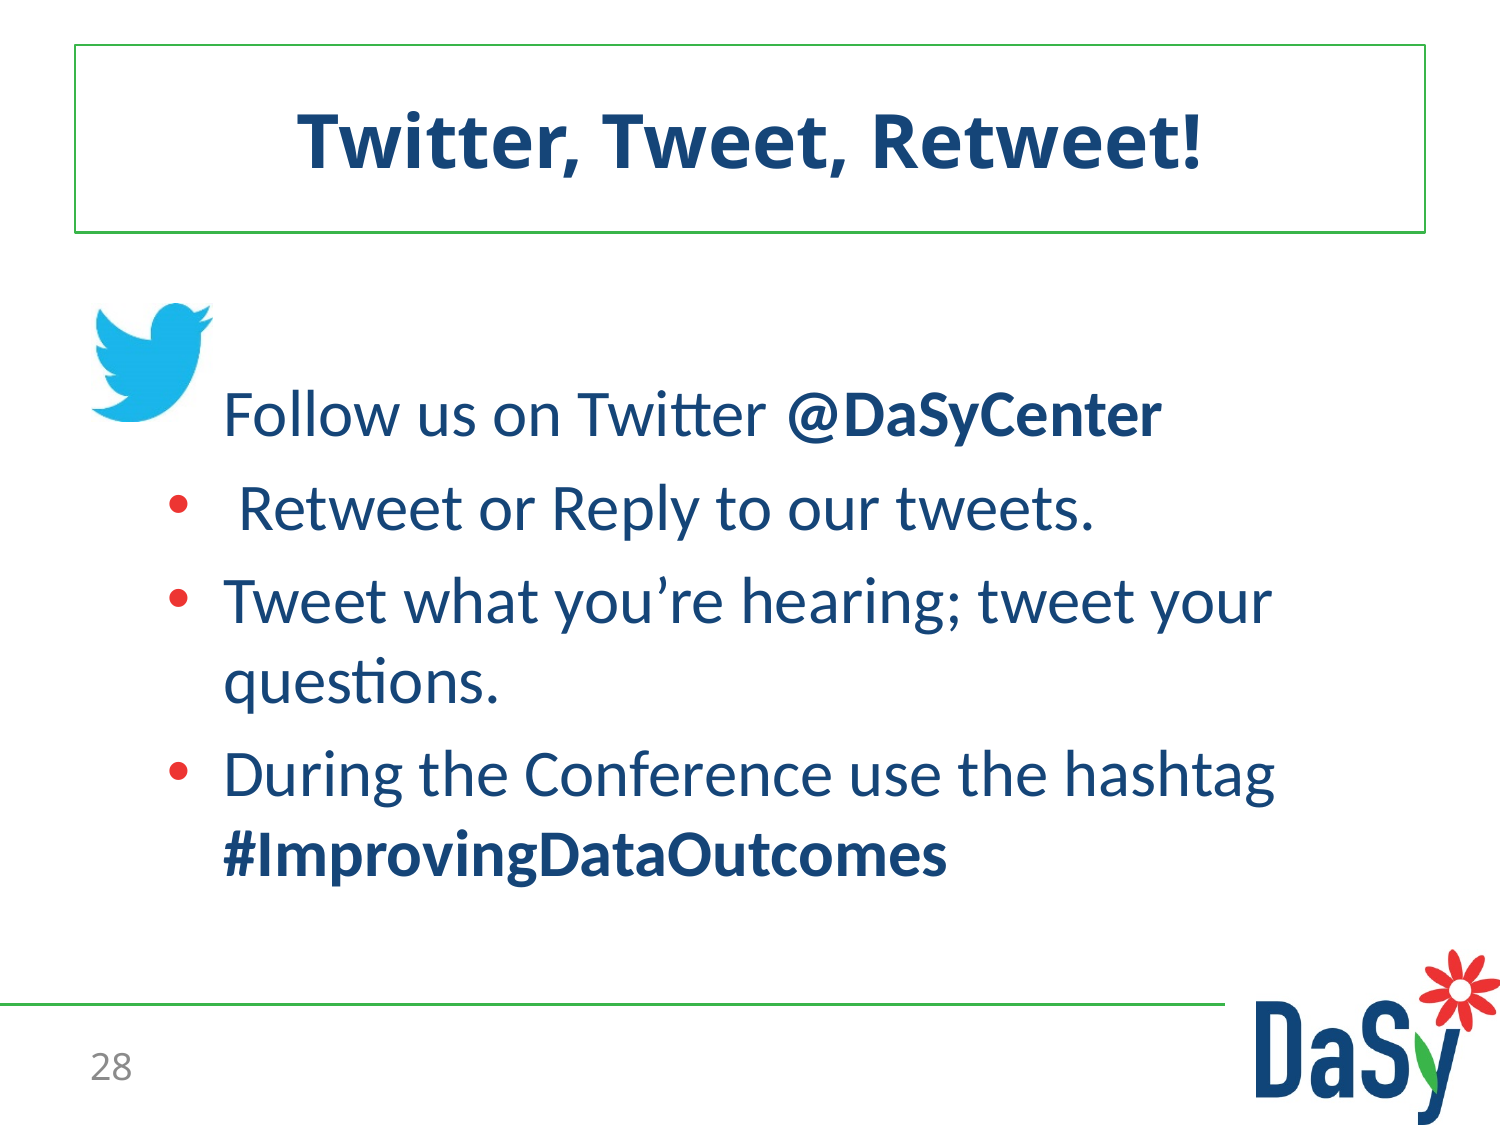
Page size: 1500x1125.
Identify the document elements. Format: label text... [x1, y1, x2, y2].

slide_number 28 [75, 1038, 425, 1098]
list Follow us on Twitter @DaSyCenter Retweet or Reply to our tweets. Tweet what you’re hearing; tweet your questions. During the Conference use the hashtag #ImprovingDataOutcomes [152, 362, 1428, 925]
picture [91, 303, 213, 423]
picture [1256, 949, 1500, 1125]
title Twitter, Tweet, Retweet! [74, 44, 1426, 234]
